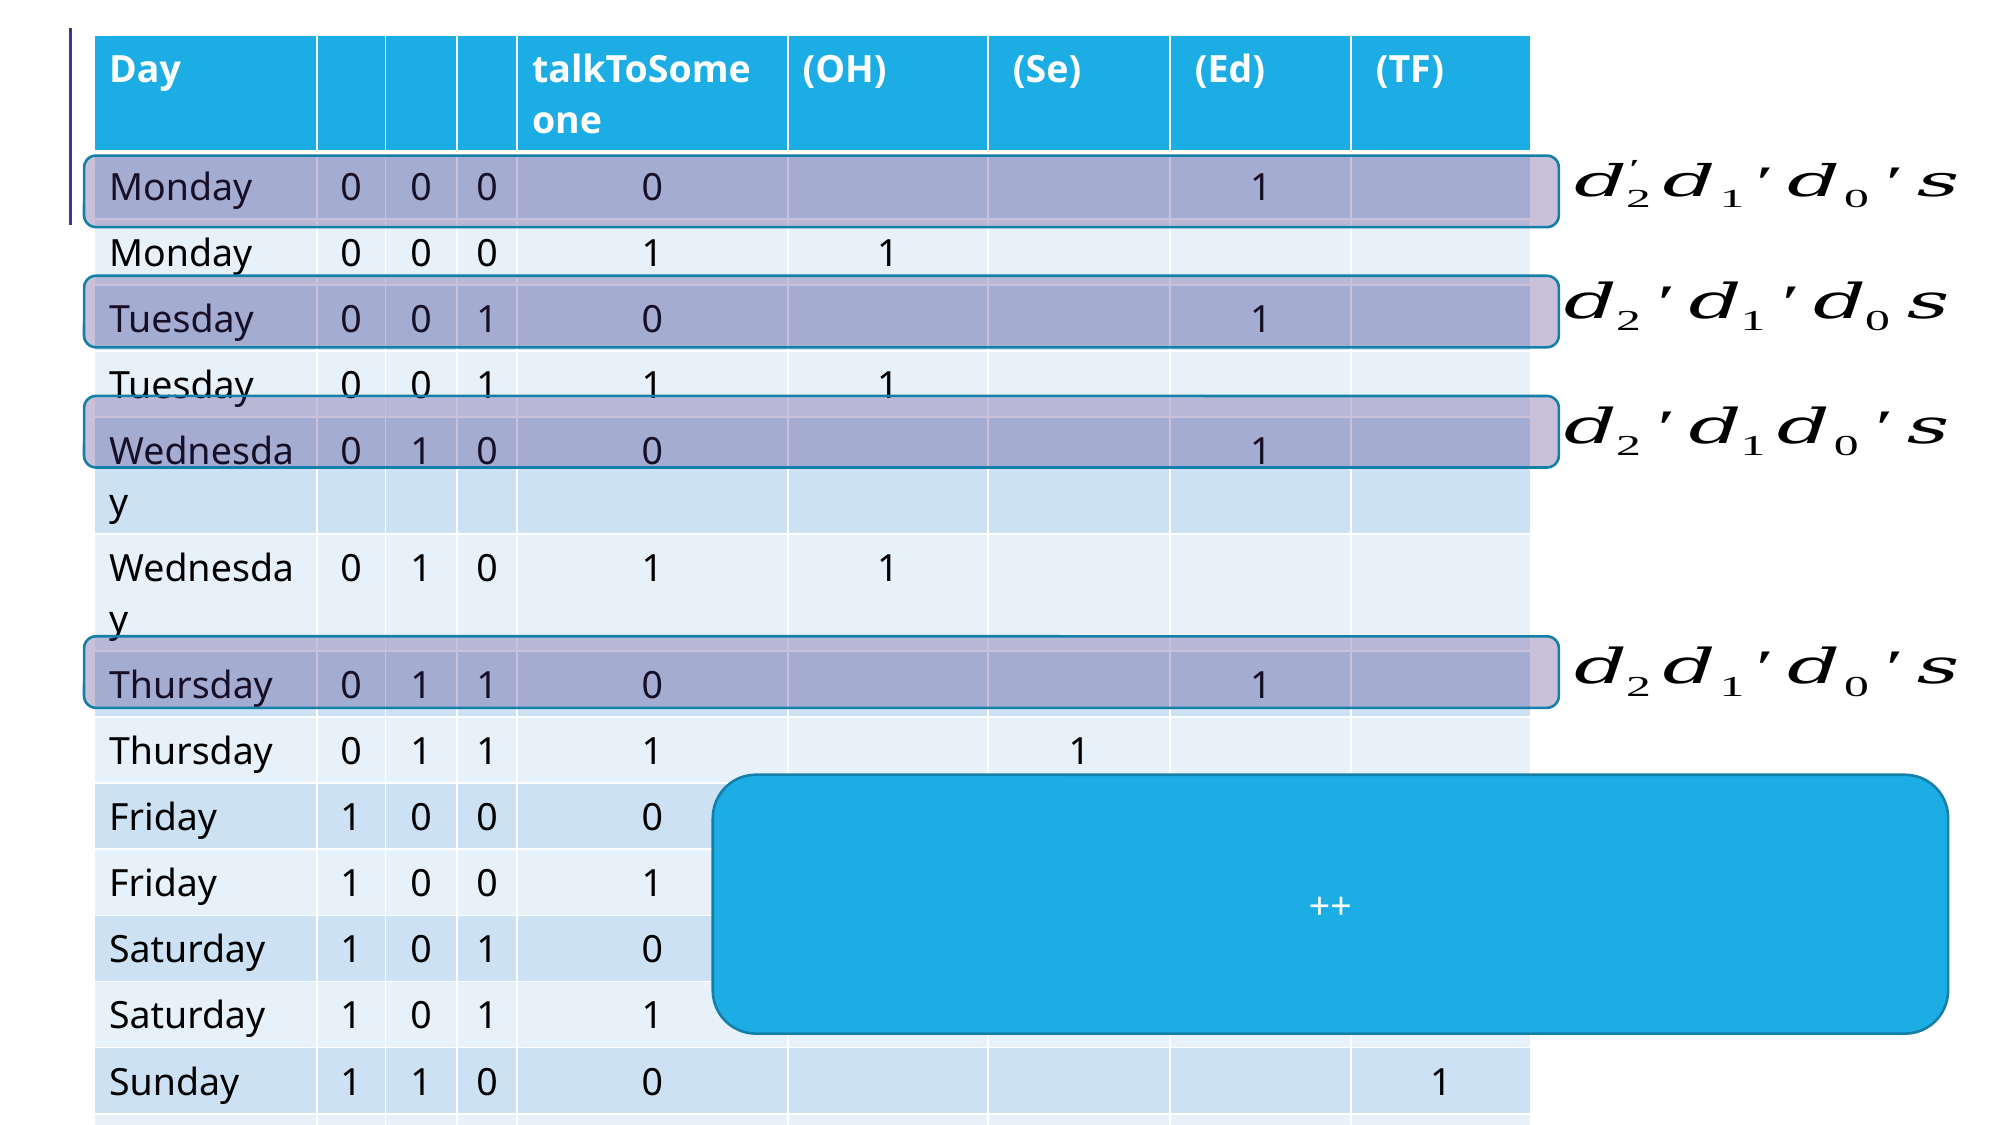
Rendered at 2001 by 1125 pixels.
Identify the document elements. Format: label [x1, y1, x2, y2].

text_box [82, 274, 1561, 349]
text_box [82, 394, 1561, 469]
text_box [82, 634, 1561, 710]
text_box [82, 154, 1561, 229]
